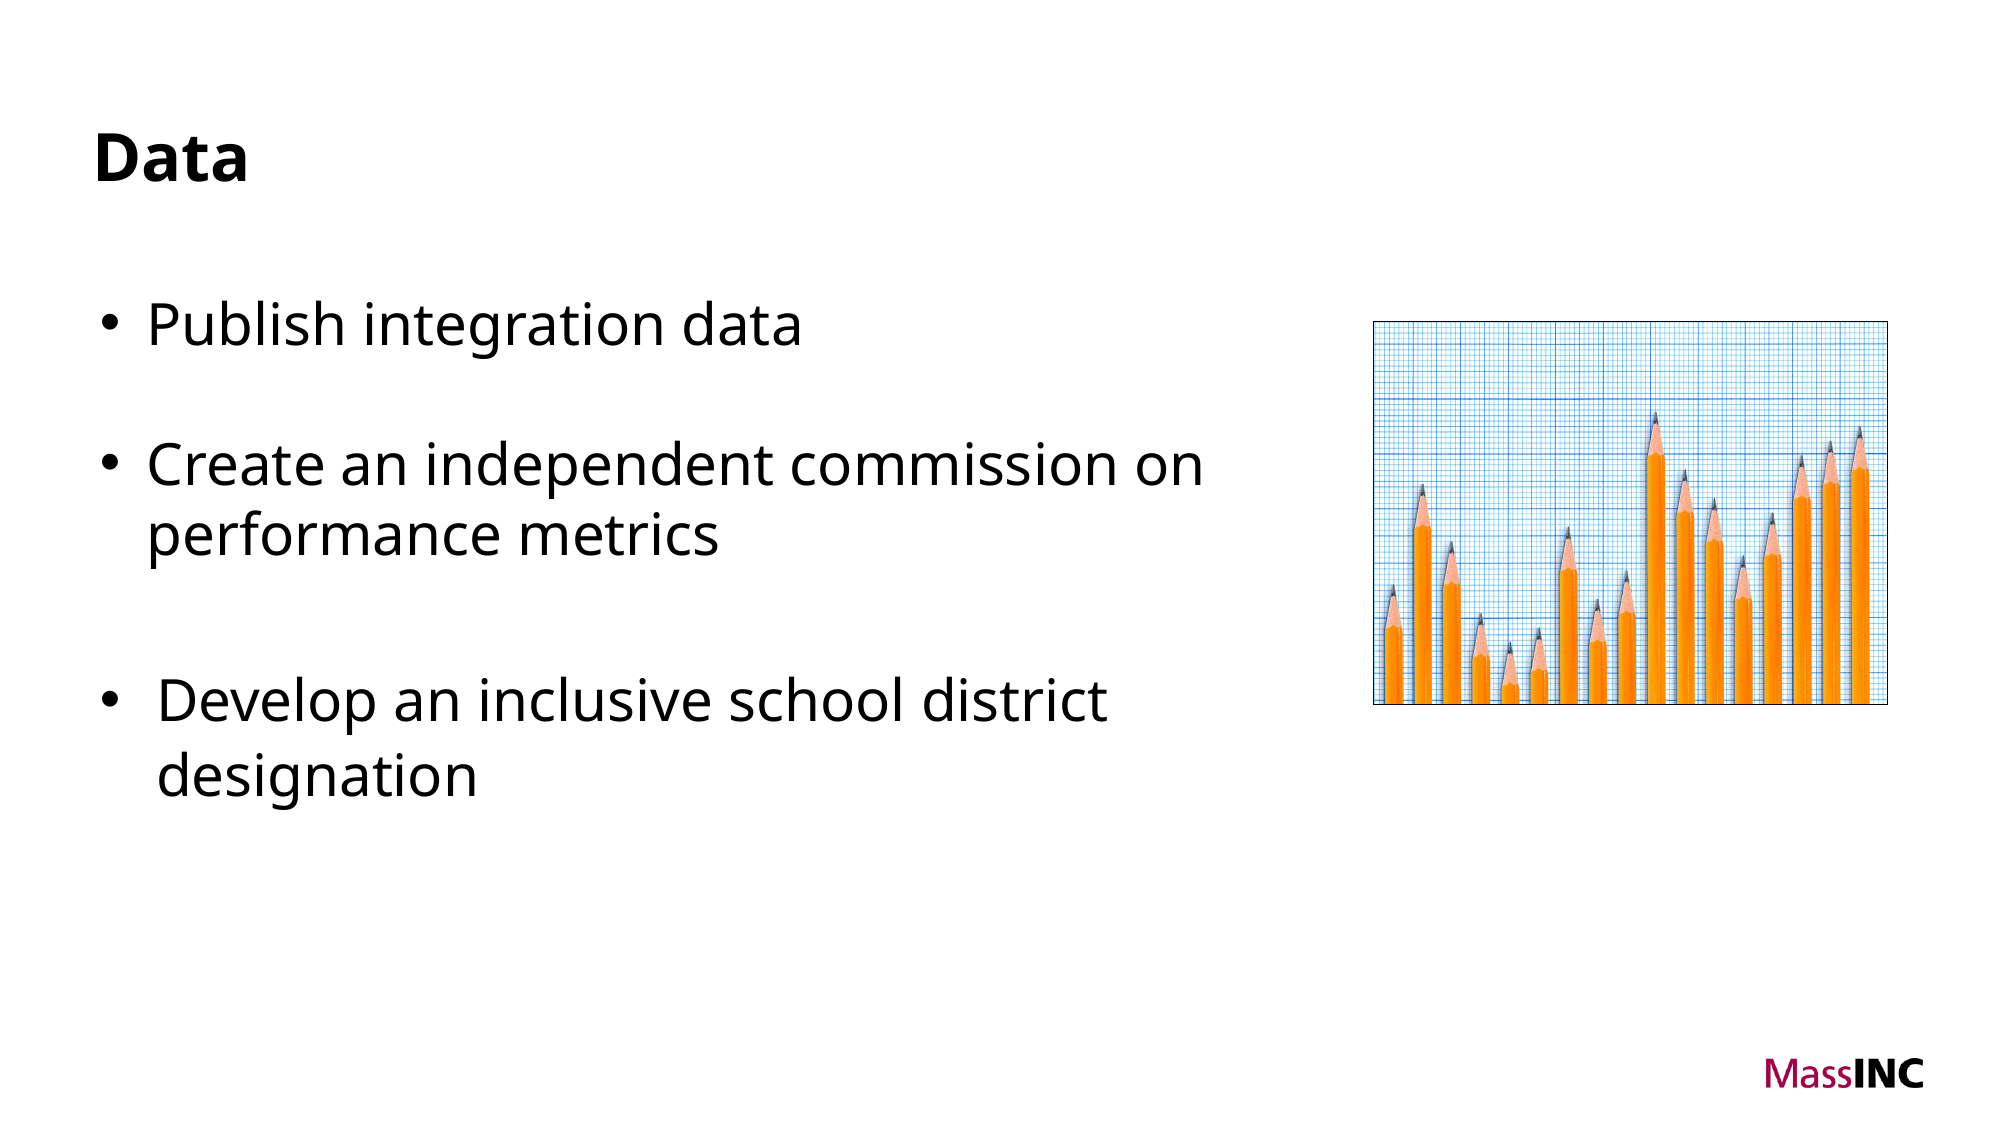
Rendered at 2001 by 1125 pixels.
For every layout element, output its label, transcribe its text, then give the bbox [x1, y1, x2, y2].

text_box Data [77, 107, 1861, 202]
text_box Publish integration data Create an independent commission on performance metrics Develop an inclusive school district designation [85, 209, 1293, 816]
picture [1373, 321, 1888, 705]
picture [1766, 1058, 1923, 1088]
